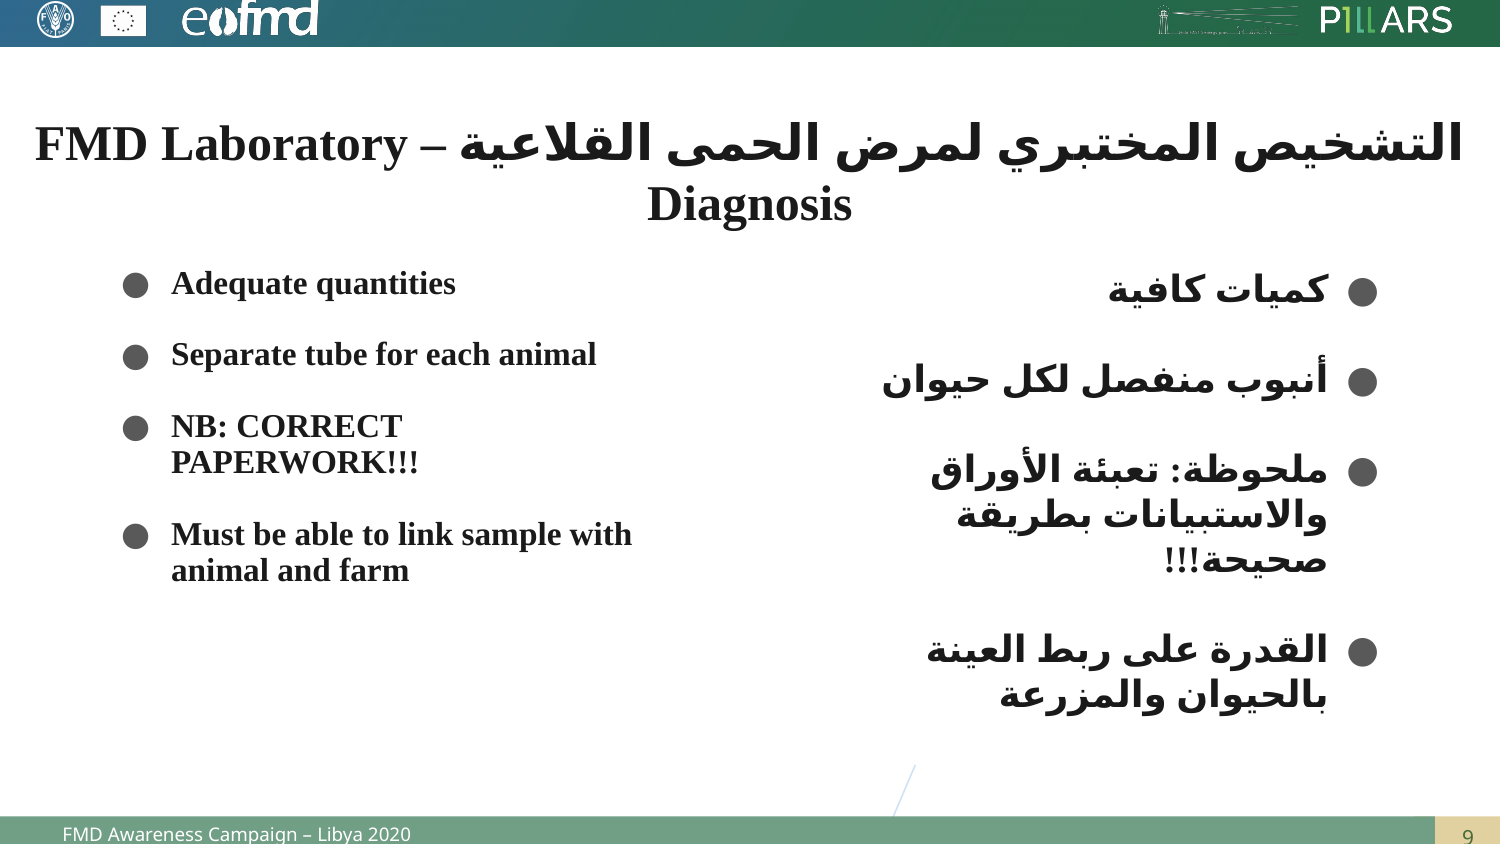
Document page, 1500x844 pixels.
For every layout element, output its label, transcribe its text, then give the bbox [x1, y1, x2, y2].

text_box كميات كافية أنبوب منفصل لكل حيوان ملحوظة: تعبئة الأوراق والاستبيانات بطريقة صحيحة!!! القدرة على ربط العينة بالحيوان والمزرعة [835, 250, 1419, 650]
picture [0, 0, 1500, 55]
list Adequate quantities Separate tube for each animal NB: CORRECT PAPERWORK!!! Must be able to link sample with animal and farm [80, 250, 665, 711]
title التشخيص المختبري لمرض الحمى القلاعية – FMD Laboratory Diagnosis [0, 95, 1500, 173]
subtitle FMD Awareness Campaign – Libya 2020 [23, 804, 1375, 844]
